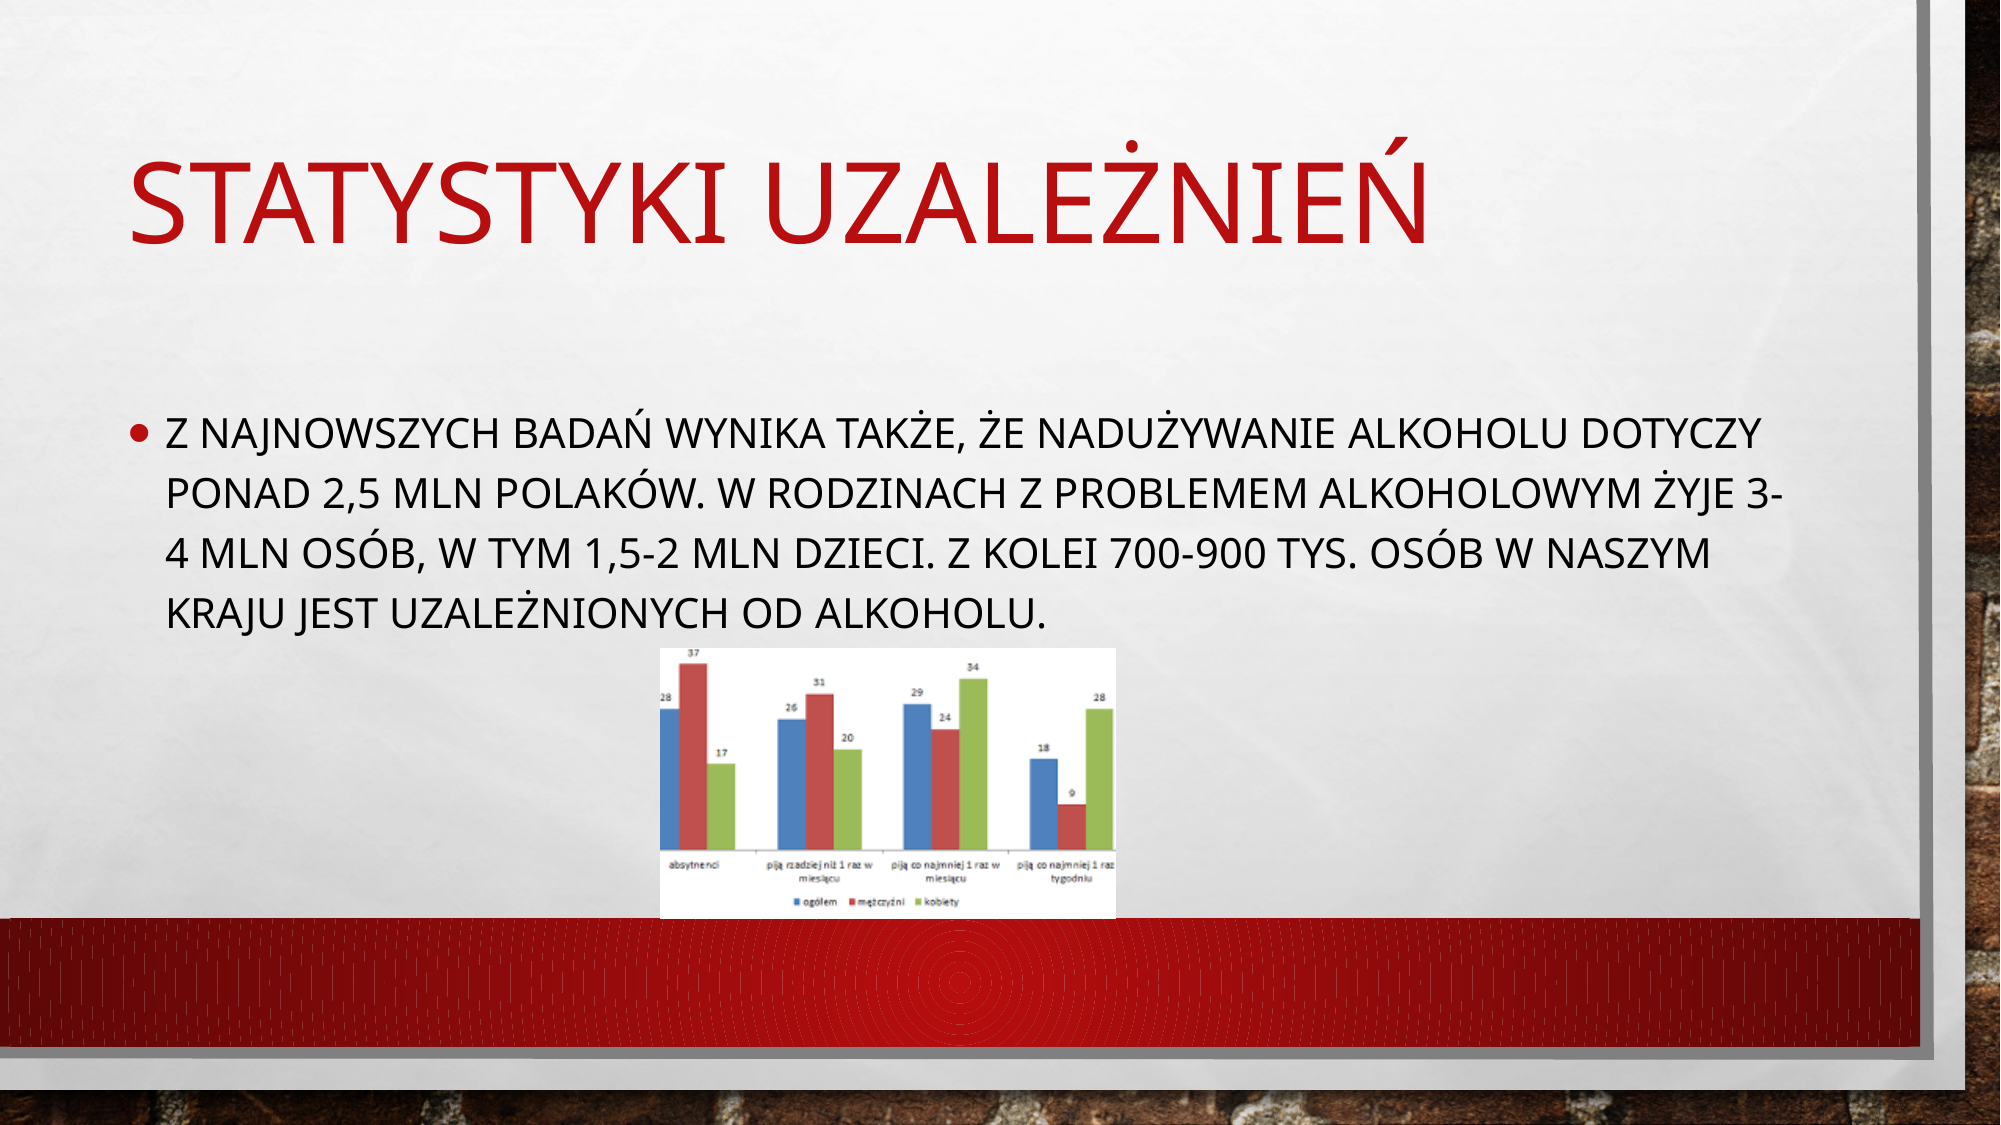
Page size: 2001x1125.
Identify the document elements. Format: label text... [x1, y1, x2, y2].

picture [0, 0, 2000, 1125]
picture [660, 648, 1116, 919]
list Z najnowszych badań wynika także, że nadużywanie alkoholu dotyczy ponad 2,5 mln Polaków. W rodzinach z problemem alkoholowym żyje 3-4 mln osób, w tym 1,5-2 mln dzieci. Z kolei 700-900 tys. osób w naszym kraju jest uzależnionych od alkoholu. [112, 285, 1818, 829]
title Statystyki Uzależnień [112, 112, 1818, 285]
